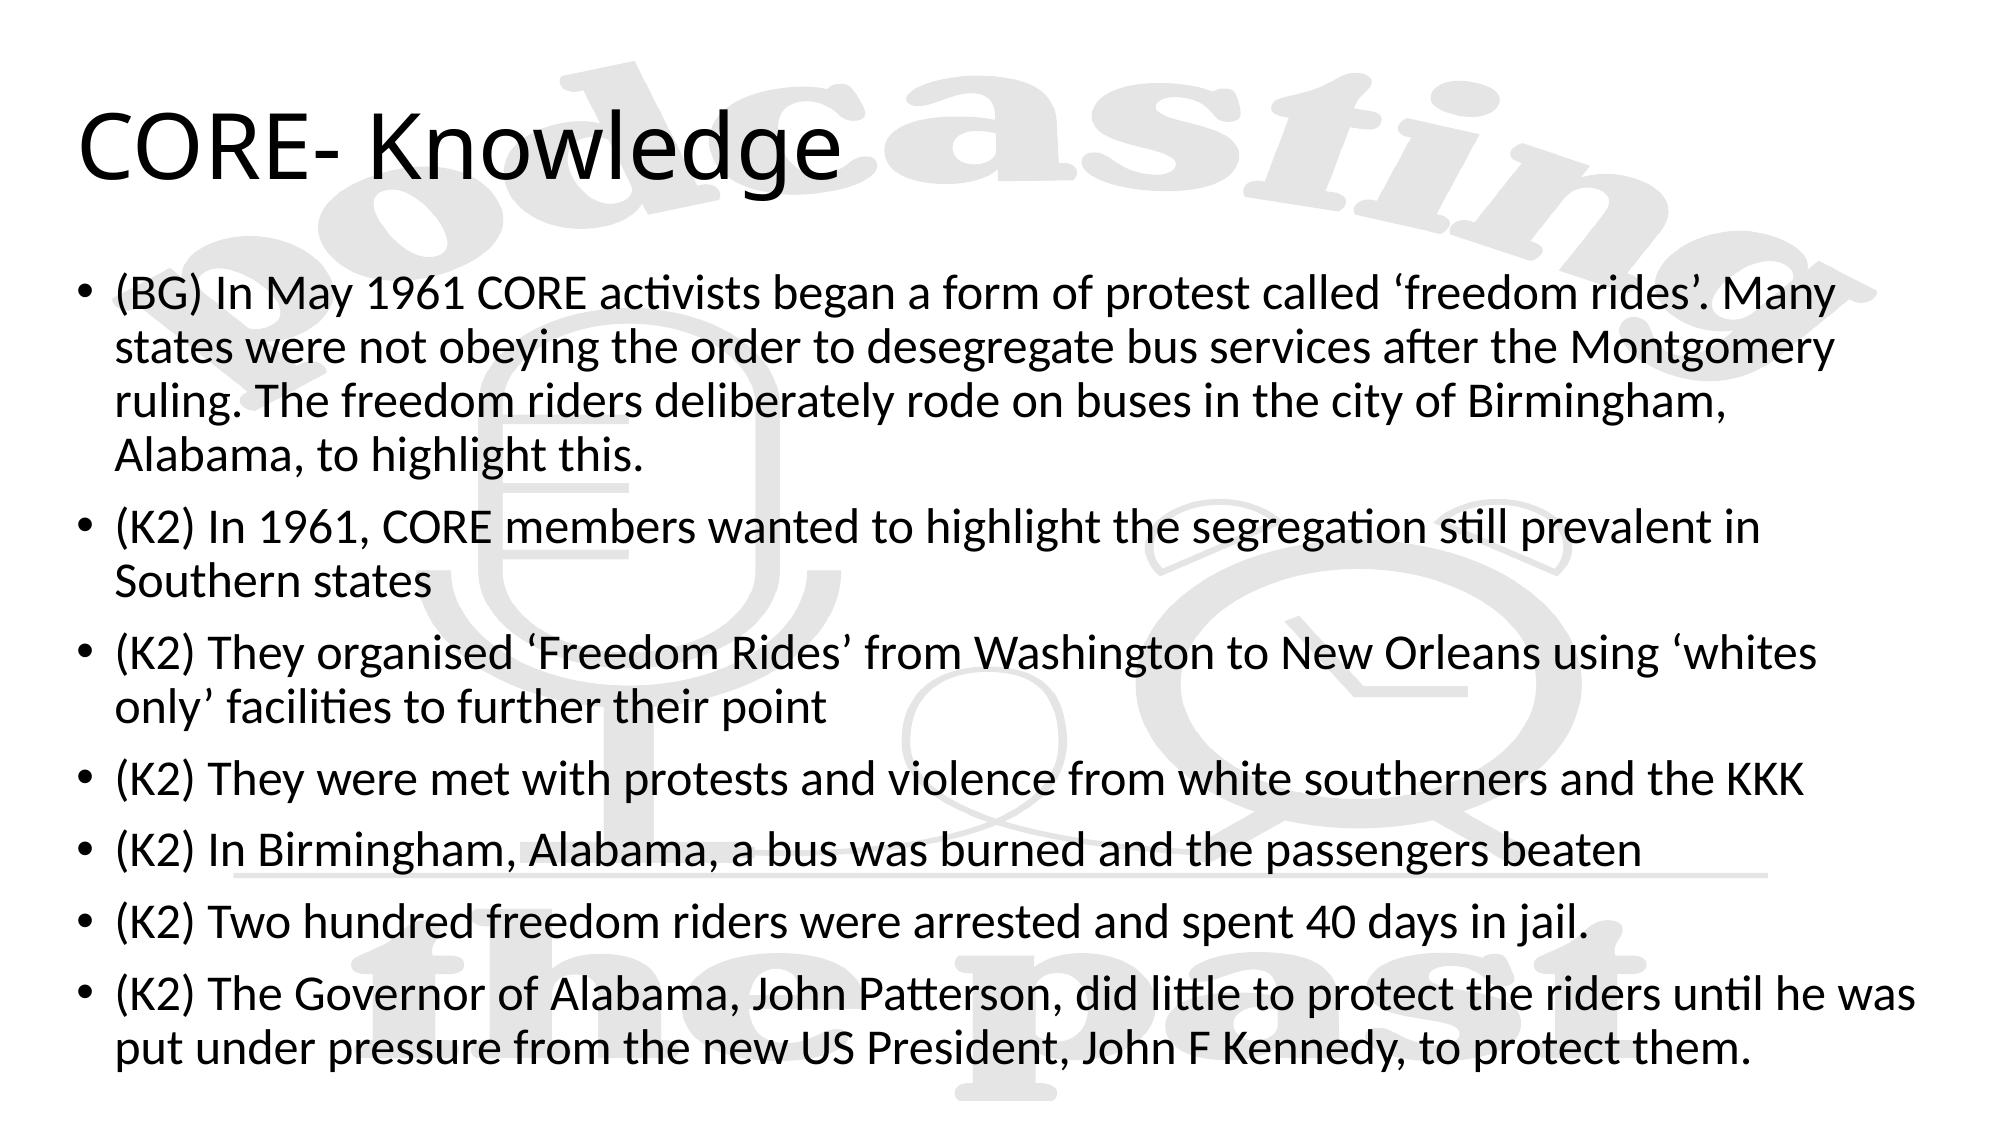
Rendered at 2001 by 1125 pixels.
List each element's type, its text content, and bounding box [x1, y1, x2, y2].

title CORE- Knowledge [61, 41, 1787, 258]
list (BG) In May 1961 CORE activists began a form of protest called ‘freedom rides’. Many states were not obeying the order to desegregate bus services after the Montgomery ruling. The freedom riders deliberately rode on buses in the city of Birmingham, Alabama, to highlight this. (K2) In 1961, CORE members wanted to highlight the segregation still prevalent in Southern states (K2) They organised ‘Freedom Rides’ from Washington to New Orleans using ‘whites only’ facilities to further their point (K2) They were met with protests and violence from white southerners and the KKK (K2) In Birmingham, Alabama, a bus was burned and the passengers beaten (K2) Two hundred freedom riders were arrested and spent 40 days in jail. (K2) The Governor of Alabama, John Patterson, did little to protect the riders until he was put under pressure from the new US President, John F Kennedy, to protect them. [61, 258, 1939, 1084]
